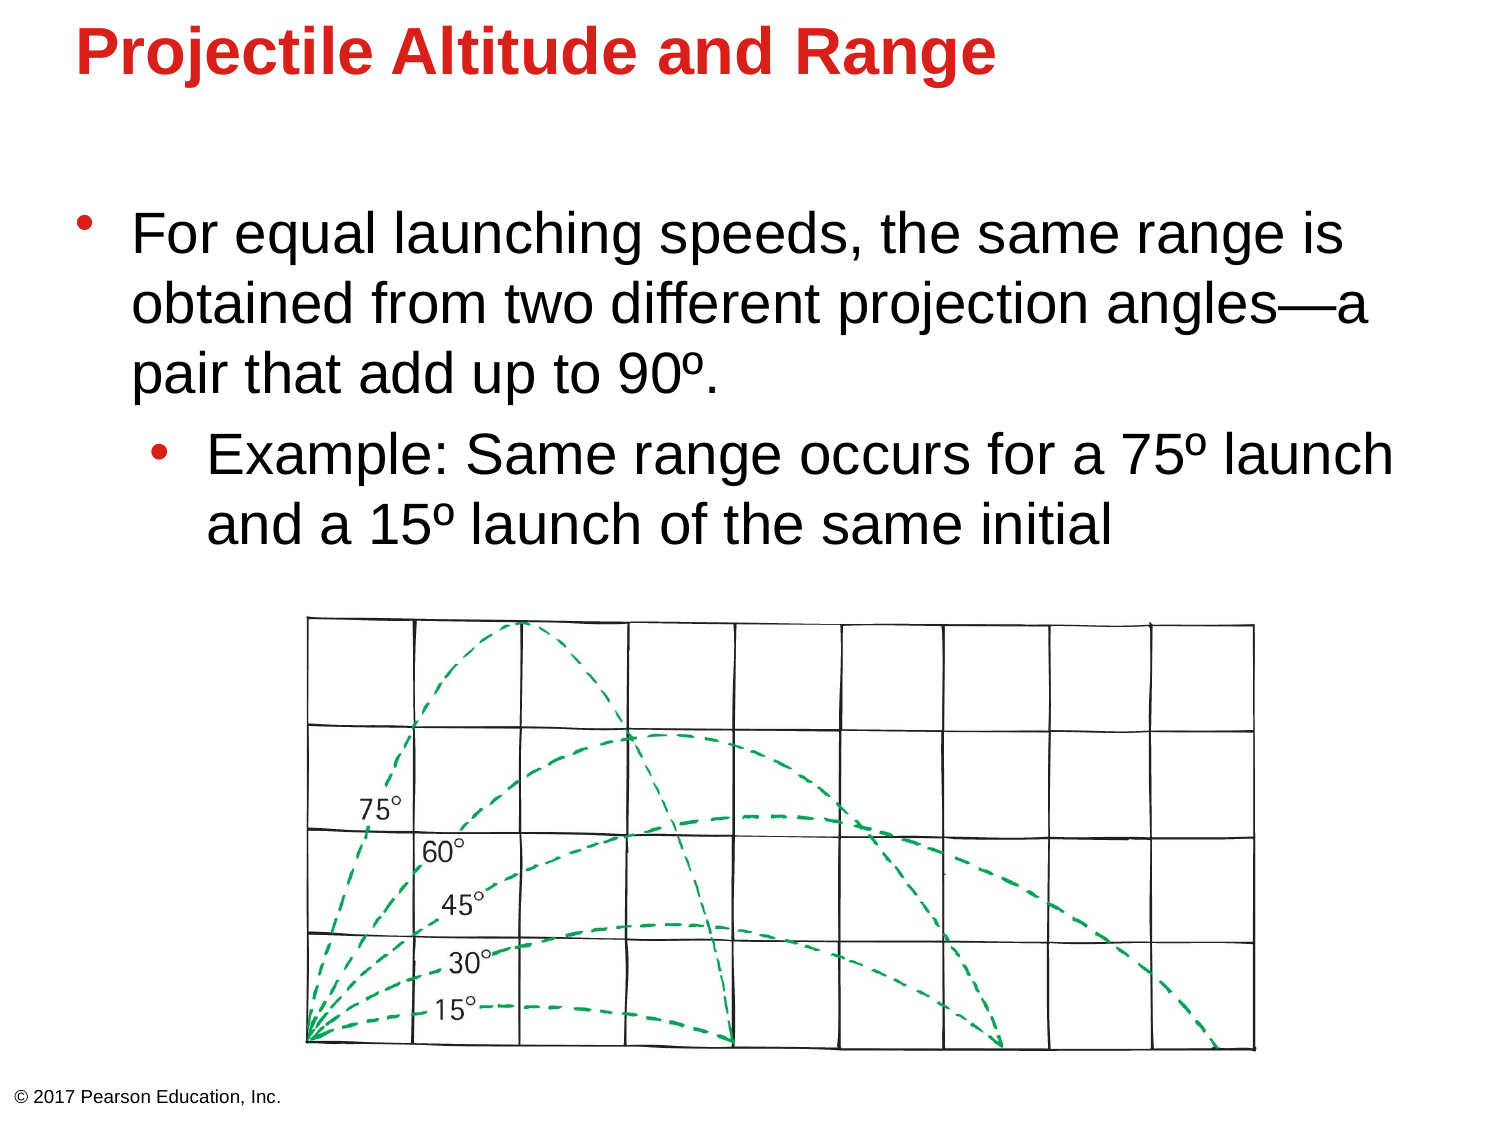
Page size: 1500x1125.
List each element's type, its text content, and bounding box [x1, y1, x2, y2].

title Projectile Altitude and Range [0, 0, 1500, 96]
picture [298, 609, 1263, 1053]
list For equal launching speeds, the same range is obtained from two different projection angles—a pair that add up to 90º. Example: Same range occurs for a 75º launch and a 15º launch of the same initial [59, 187, 1416, 1025]
footer © 2017 Pearson Education, Inc. [14, 1084, 900, 1115]
